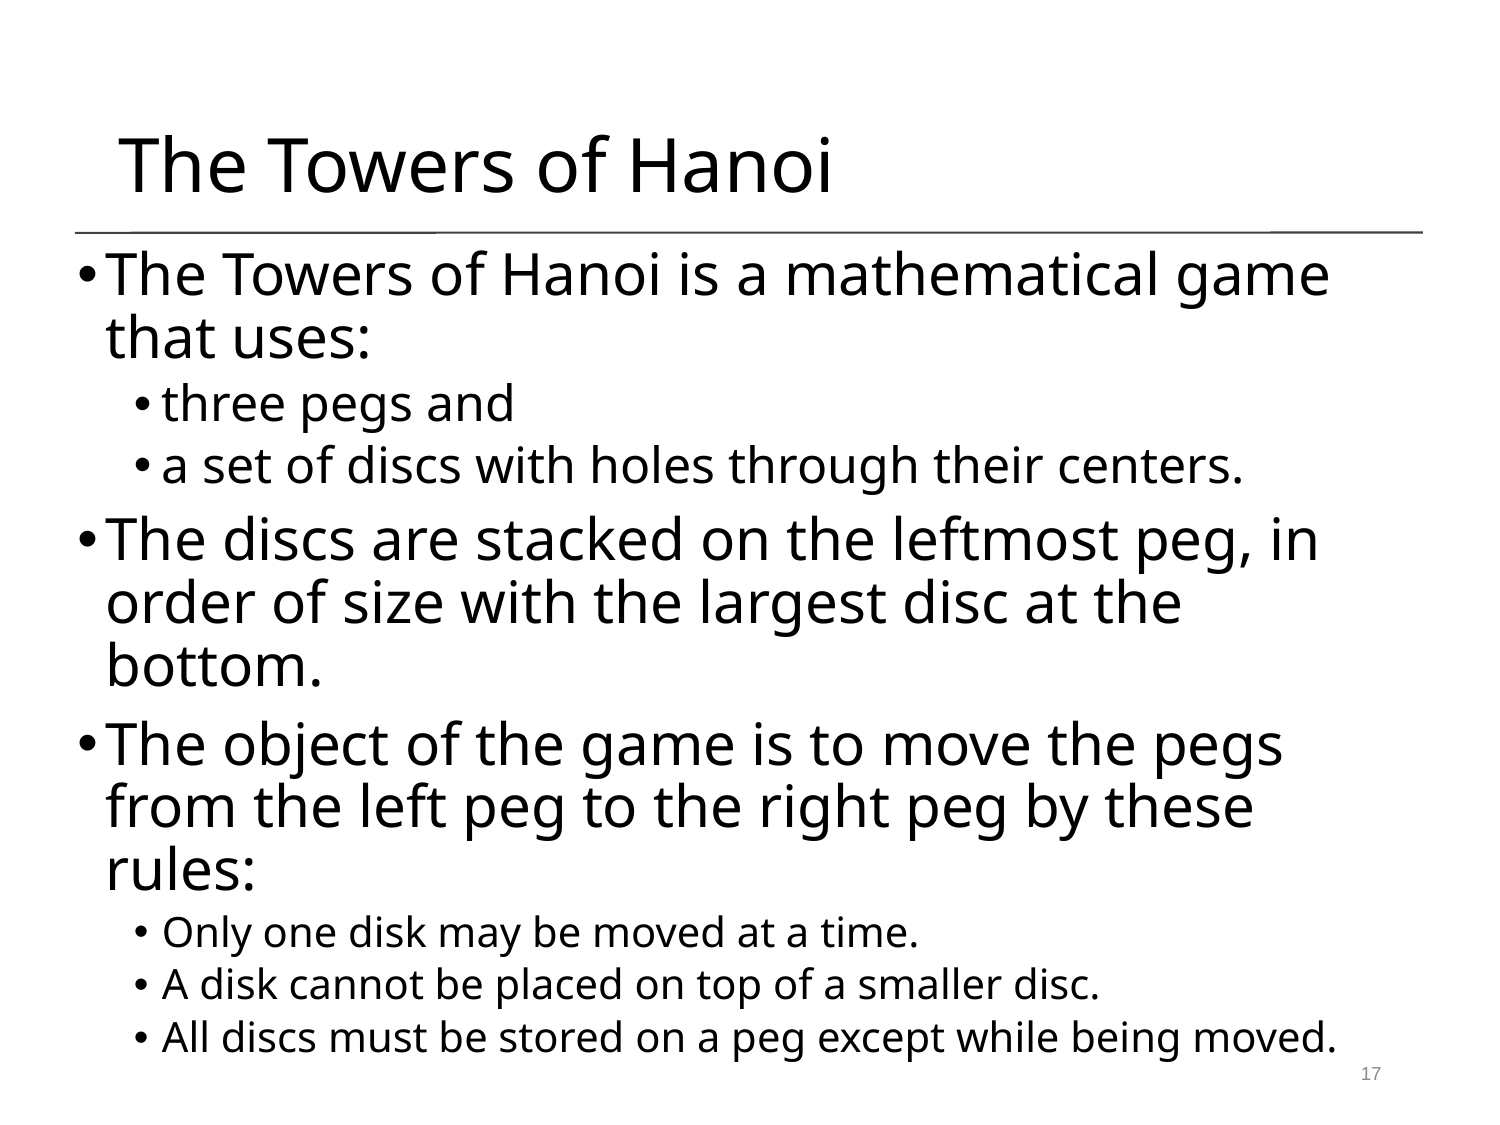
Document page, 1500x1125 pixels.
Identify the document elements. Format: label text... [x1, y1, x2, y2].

title The Towers of Hanoi [103, 59, 1397, 237]
list The Towers of Hanoi is a mathematical game that uses: three pegs and a set of discs with holes through their centers. The discs are stacked on the leftmost peg, in order of size with the largest disc at the bottom. The object of the game is to move the pegs from the left peg to the right peg by these rules: Only one disk may be moved at a time. A disk cannot be placed on top of a smaller disc. All discs must be stored on a peg except while being moved. [62, 237, 1400, 1013]
slide_number 17 [1059, 1042, 1397, 1103]
